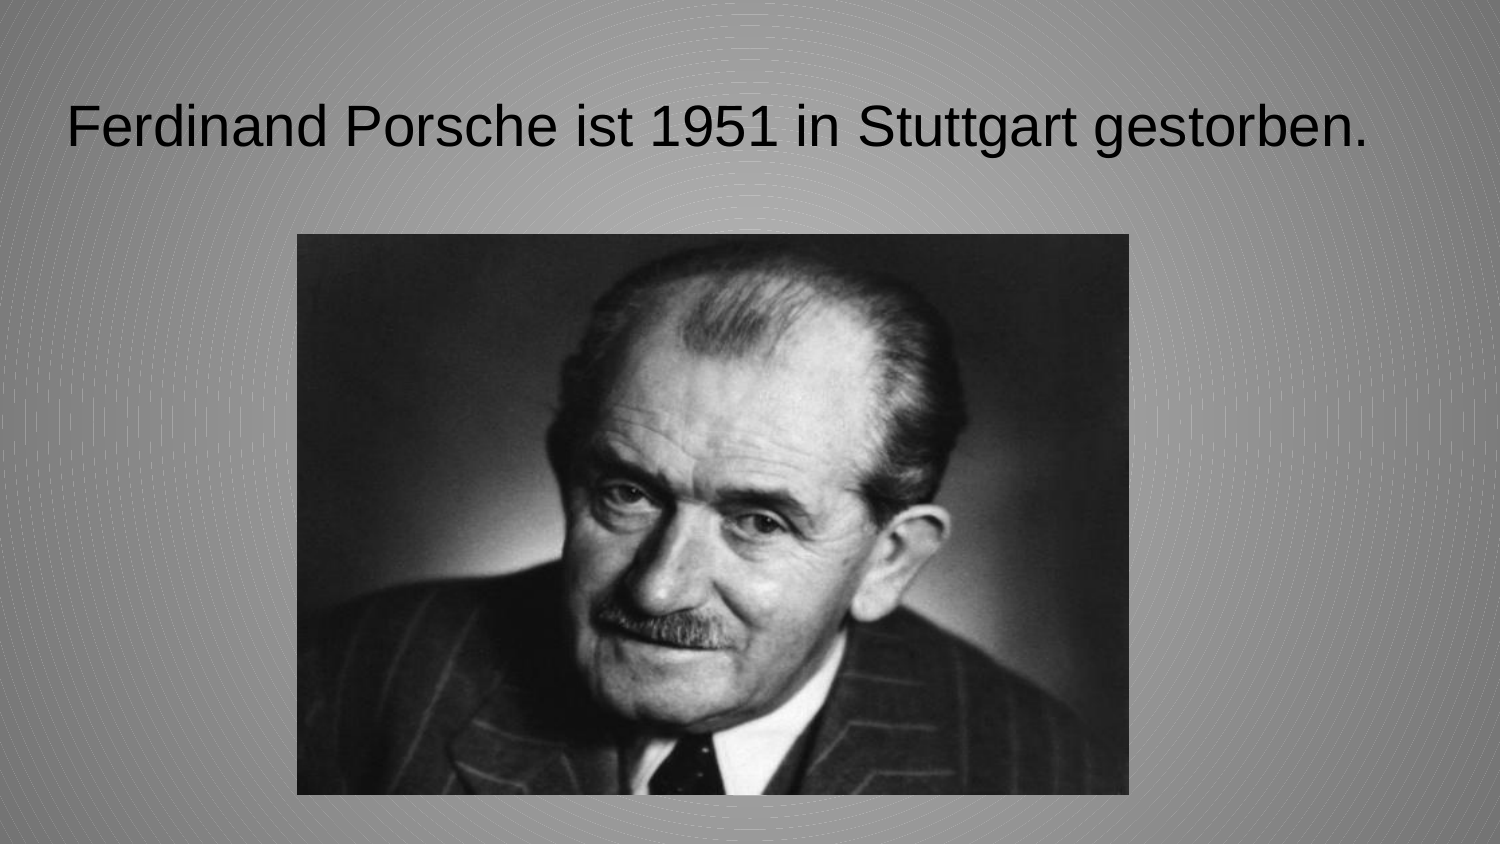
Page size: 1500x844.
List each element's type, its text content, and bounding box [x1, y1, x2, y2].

title Ferdinand Porsche ist 1951 in Stuttgart gestorben. [51, 72, 1449, 167]
picture [297, 234, 1129, 796]
